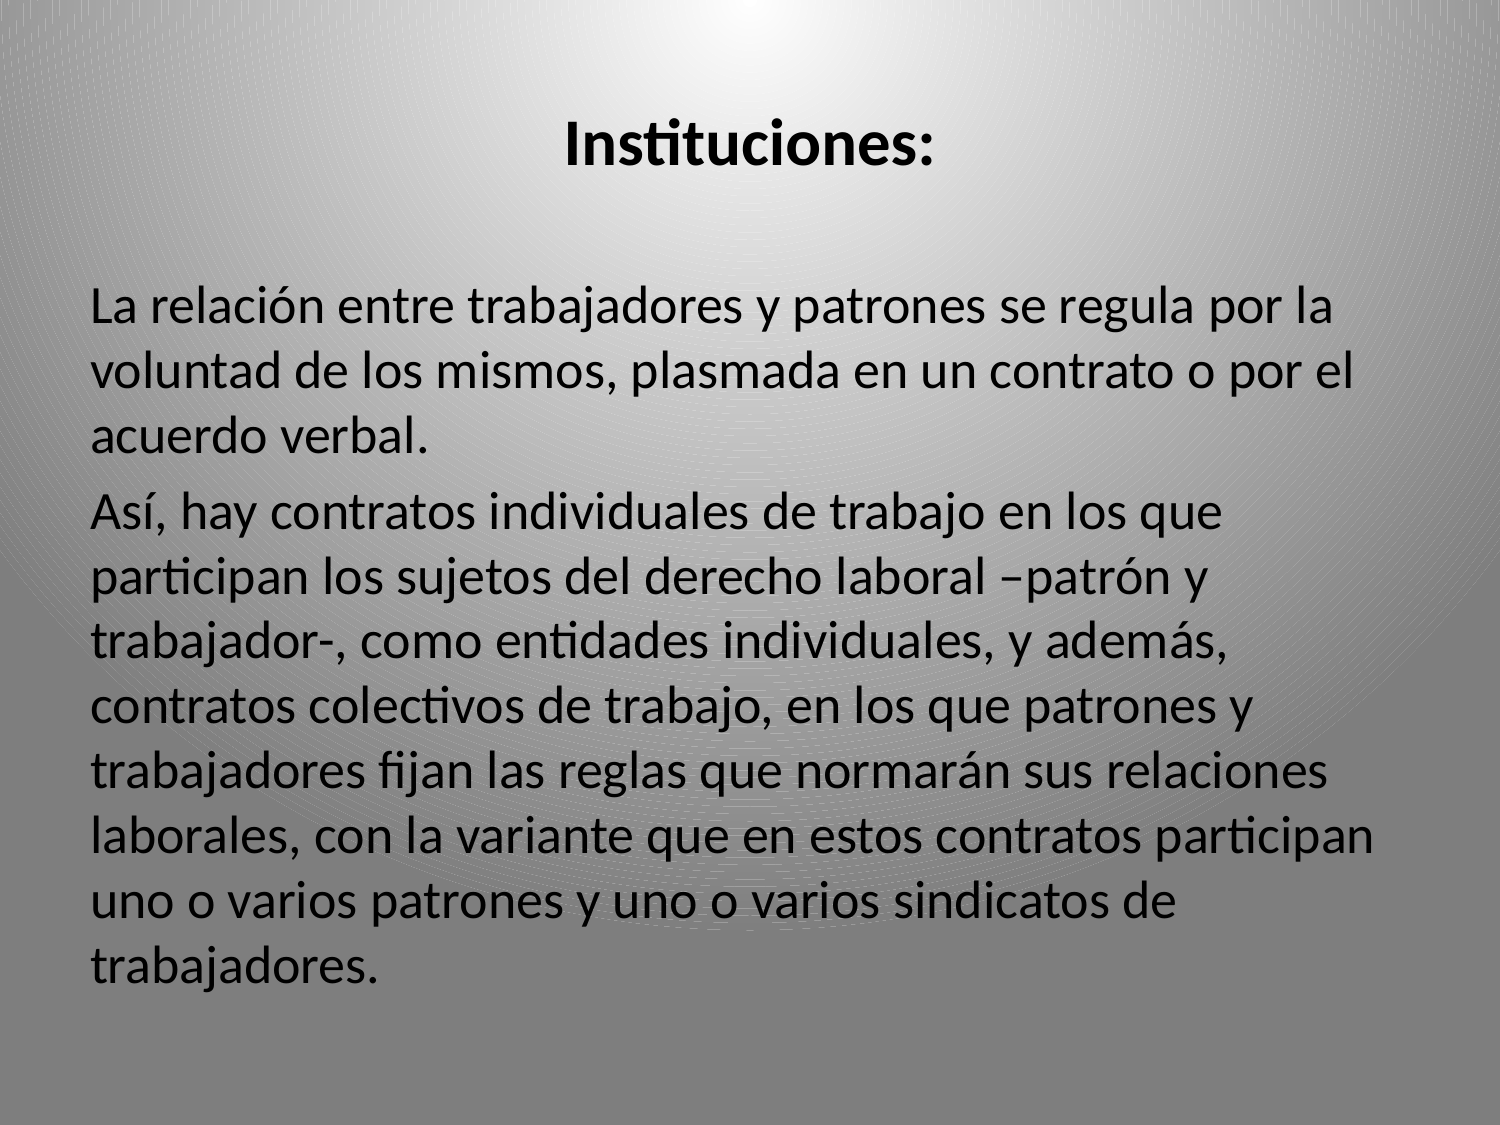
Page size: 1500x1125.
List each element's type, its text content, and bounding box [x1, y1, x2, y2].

list La relación entre trabajadores y patrones se regula por la voluntad de los mismos, plasmada en un contrato o por el acuerdo verbal. Así, hay contratos individuales de trabajo en los que participan los sujetos del derecho laboral –patrón y trabajador-, como entidades individuales, y además, contratos colectivos de trabajo, en los que patrones y trabajadores fijan las reglas que normarán sus relaciones laborales, con la variante que en estos contratos participan uno o varios patrones y uno o varios sindicatos de trabajadores. [75, 262, 1425, 1005]
title Instituciones: [75, 45, 1425, 233]
